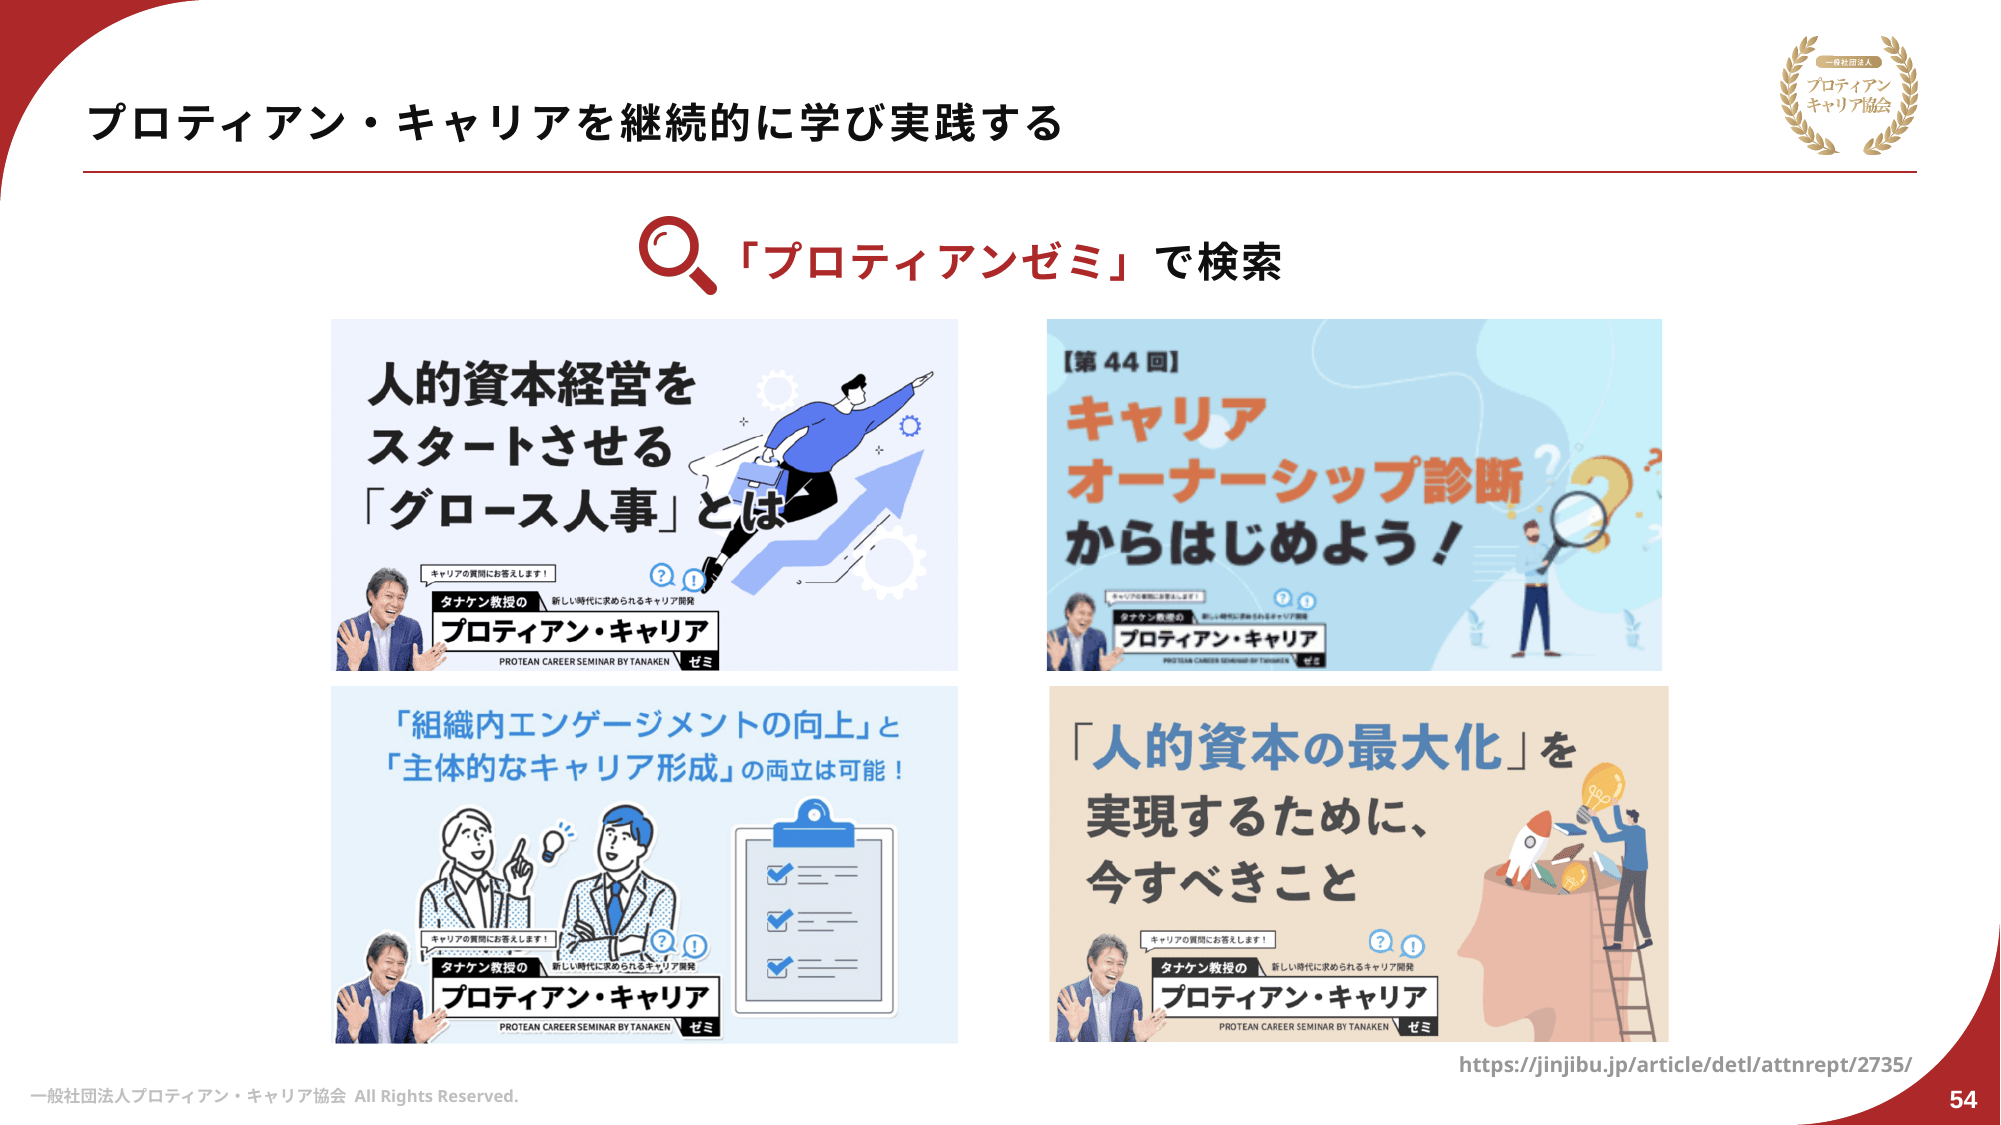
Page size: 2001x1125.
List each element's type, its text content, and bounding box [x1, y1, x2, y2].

picture [1780, 36, 1918, 155]
subtitle 「プロティアンゼミ」で検索 [85, 191, 1916, 314]
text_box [331, 319, 1669, 1046]
picture [639, 216, 717, 295]
title プロティアン・キャリアを継続的に学び実践する [85, 91, 1656, 153]
slide_number 54 [1880, 1077, 1978, 1114]
text_box https://jinjibu.jp/article/detl/attnrept/2735/ [1444, 1041, 1928, 1084]
